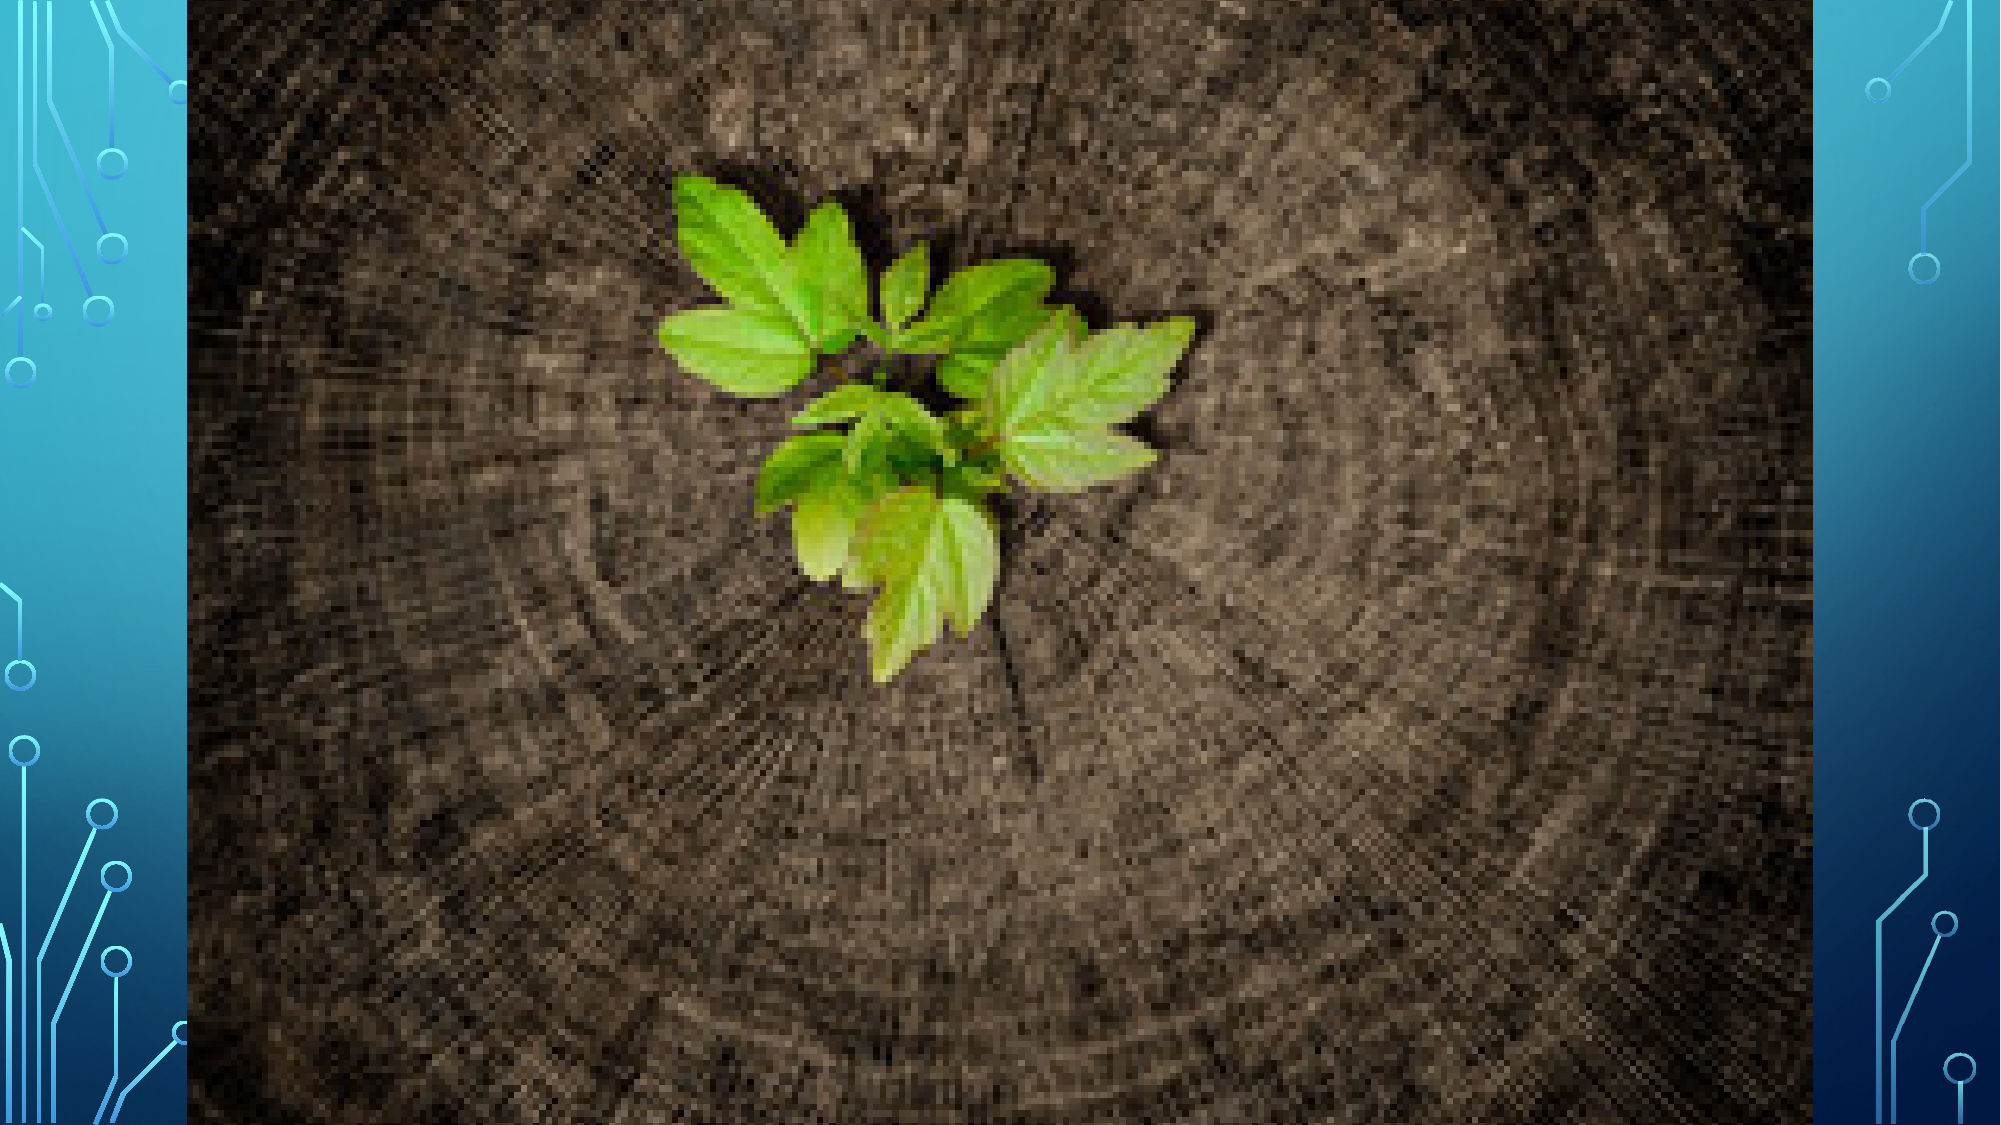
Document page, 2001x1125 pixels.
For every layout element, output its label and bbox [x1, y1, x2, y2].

picture [187, 0, 1813, 1125]
